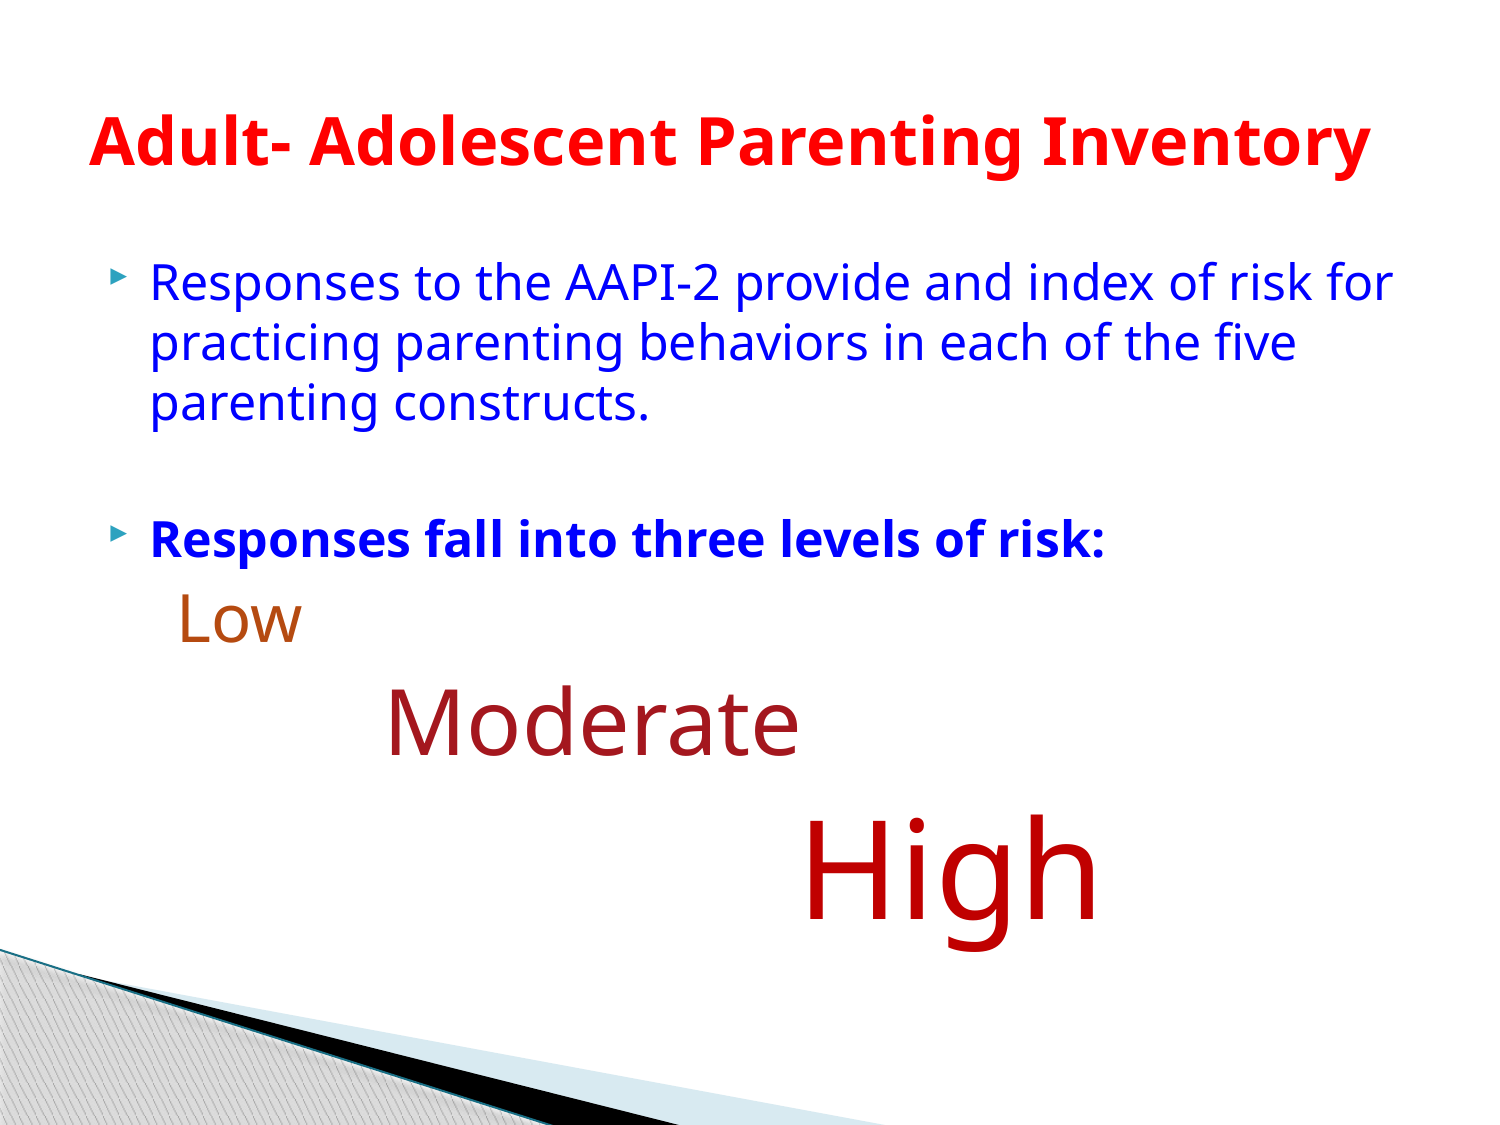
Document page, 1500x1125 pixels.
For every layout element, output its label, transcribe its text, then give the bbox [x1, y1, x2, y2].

list Responses to the AAPI-2 provide and index of risk for practicing parenting behaviors in each of the five parenting constructs. Responses fall into three levels of risk: Low Moderate High [75, 243, 1425, 986]
title Adult- Adolescent Parenting Inventory [75, 45, 1425, 233]
